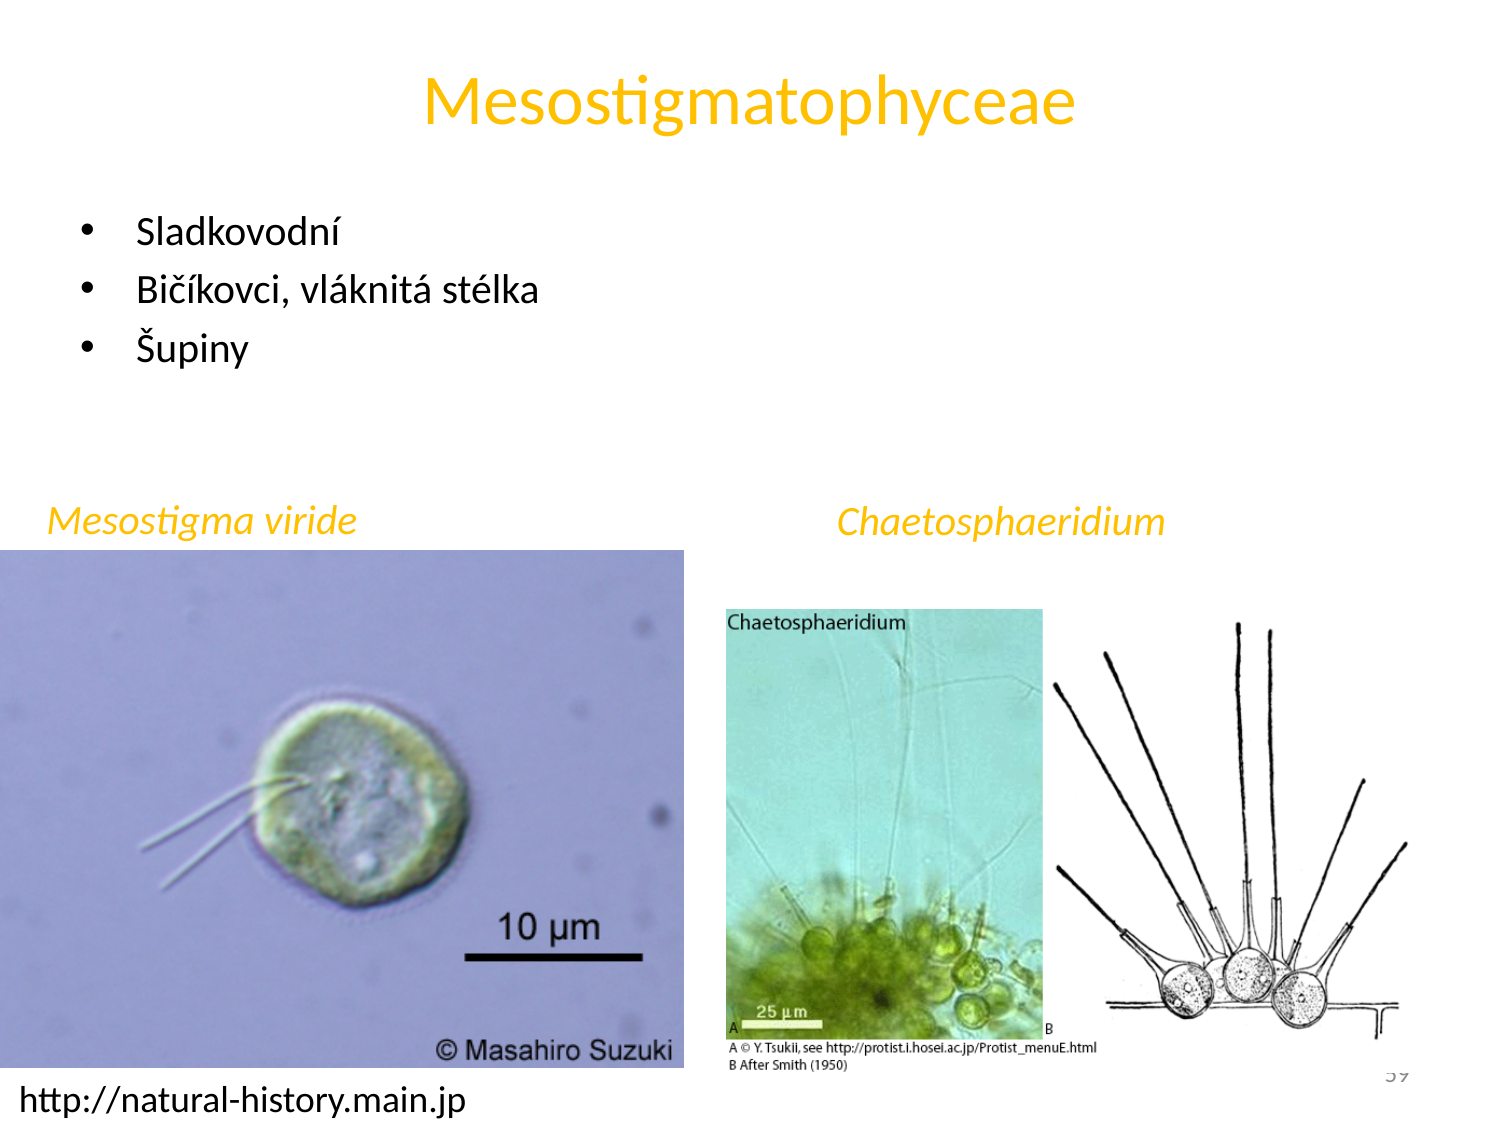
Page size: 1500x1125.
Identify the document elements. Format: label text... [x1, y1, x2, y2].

picture [0, 550, 684, 1068]
text_box Chaetosphaeridium [822, 486, 1182, 551]
list Sladkovodní Bičíkovci, vláknitá stélka Šupiny [64, 196, 1415, 939]
slide_number 59 [1074, 1077, 1425, 1103]
picture [726, 609, 1422, 1073]
text_box Mesostigma viride [31, 485, 373, 548]
text_box http://natural-history.main.jp [4, 1077, 482, 1125]
title Mesostigmatophyceae [75, 45, 1425, 233]
